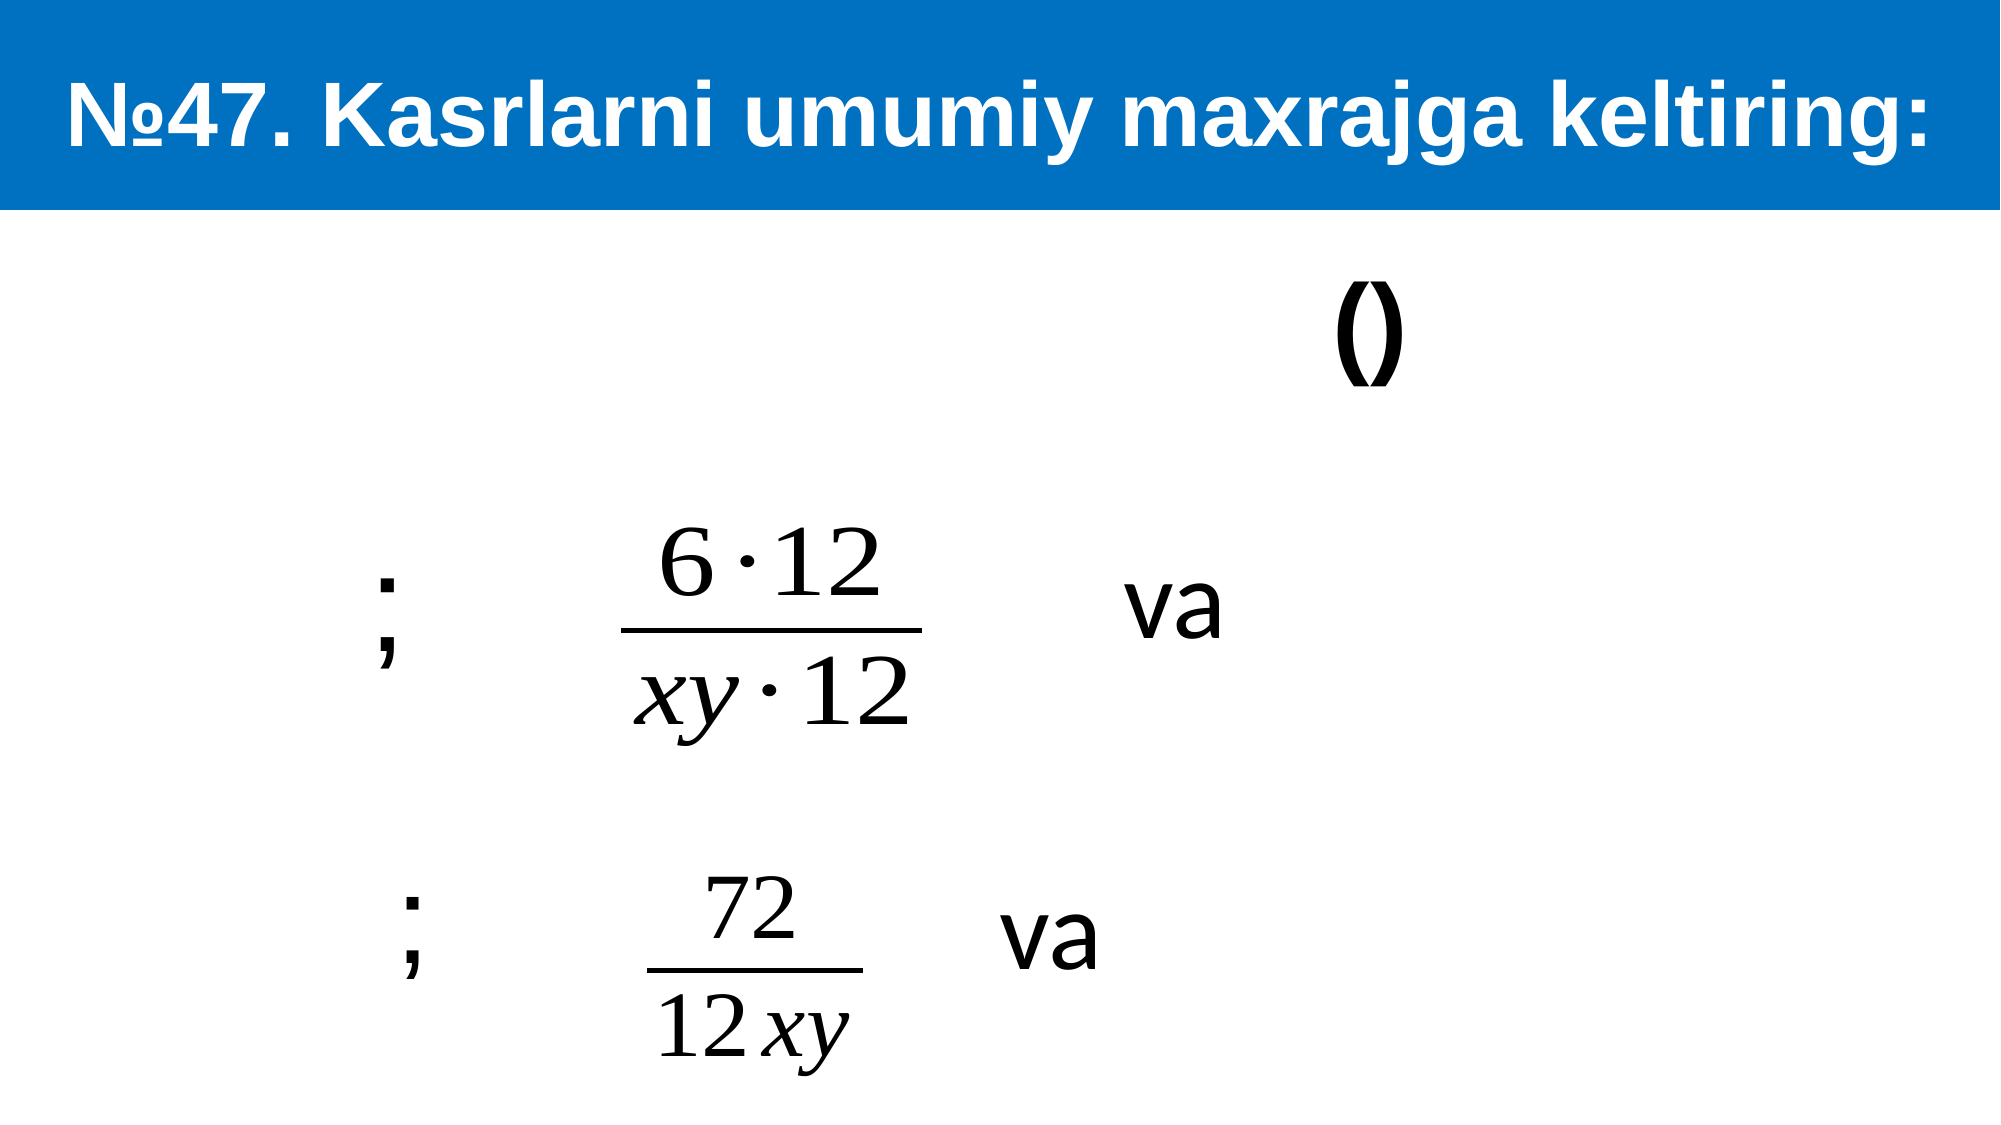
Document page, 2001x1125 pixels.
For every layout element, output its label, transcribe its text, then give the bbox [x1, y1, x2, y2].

text_box №47. Kasrlarni umumiy maxrajga keltiring: [0, 0, 2000, 210]
text_box [175, 480, 1933, 1079]
